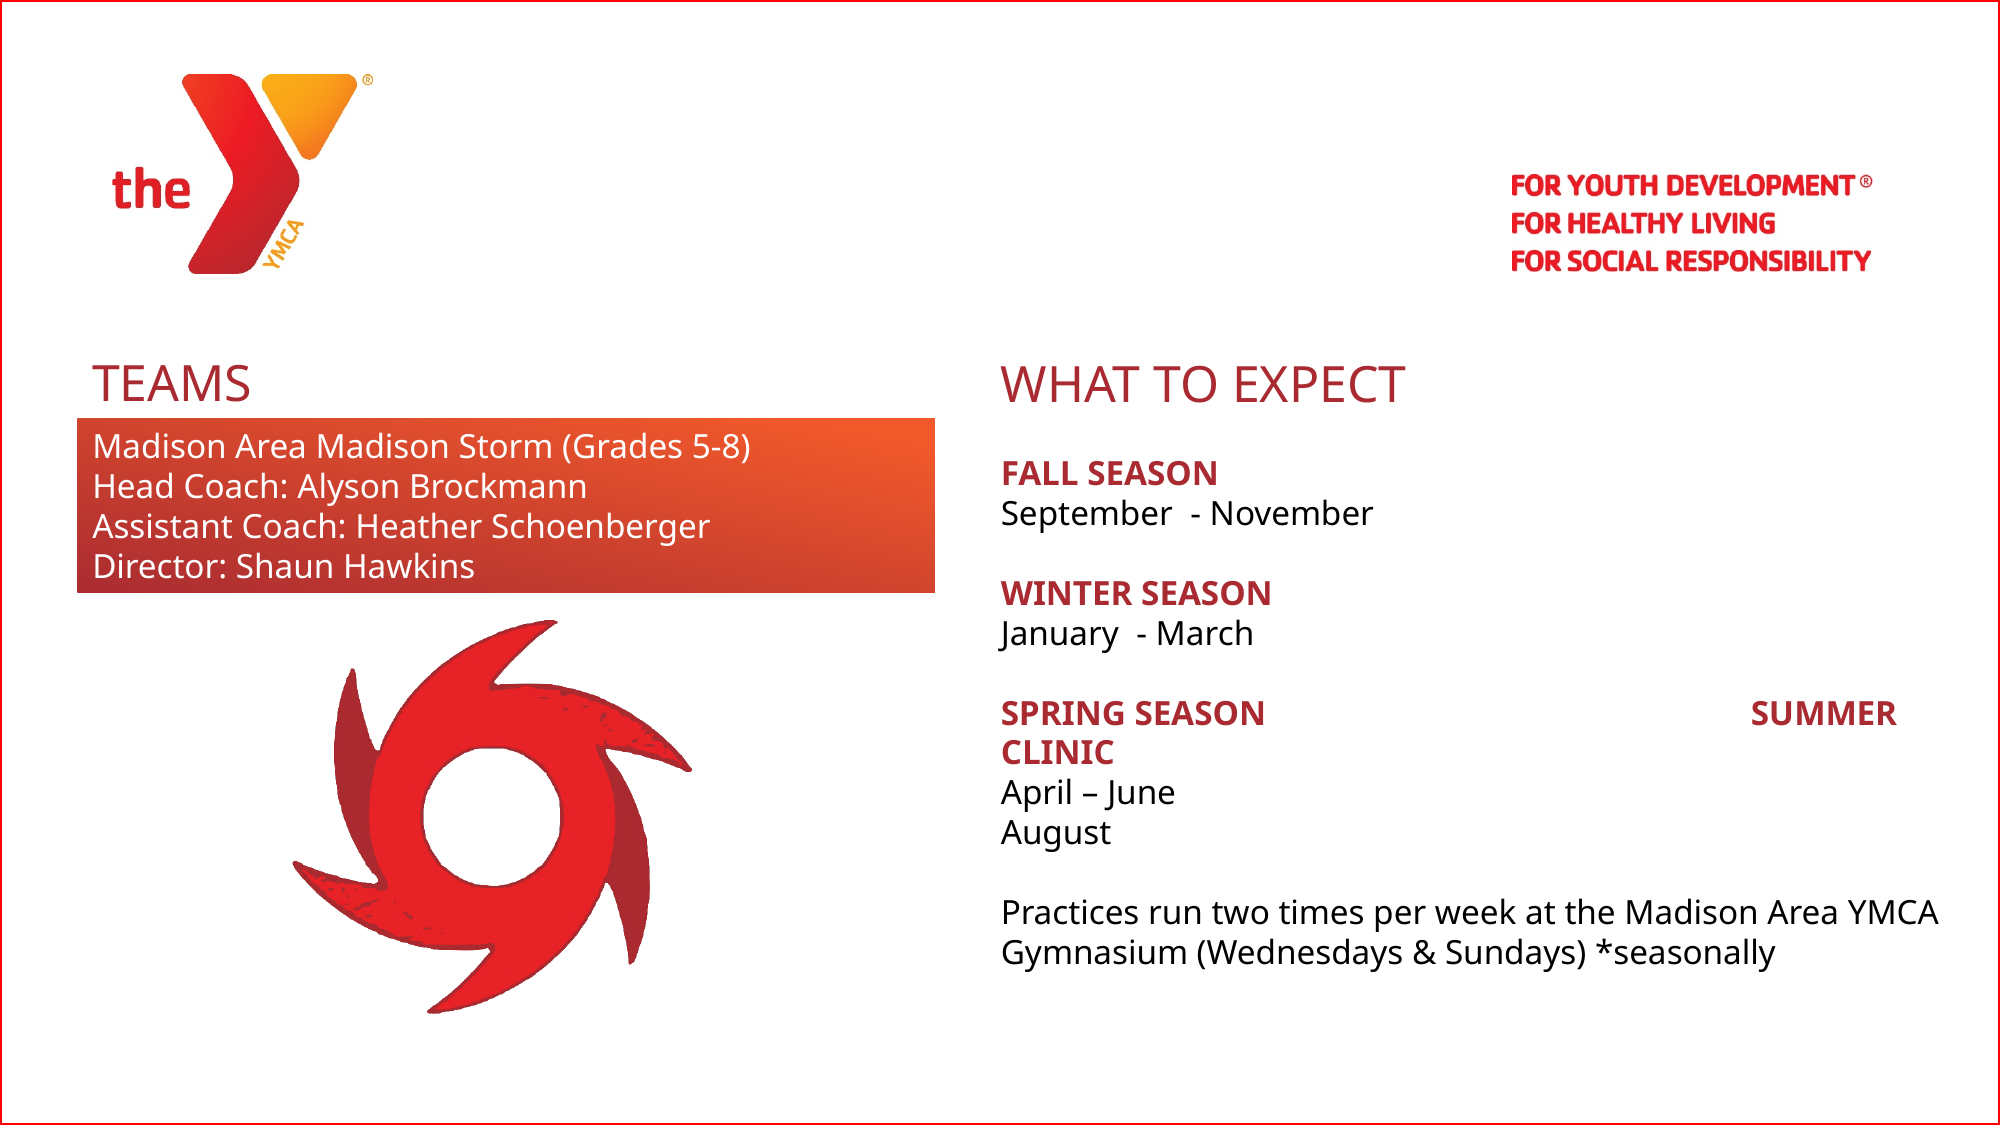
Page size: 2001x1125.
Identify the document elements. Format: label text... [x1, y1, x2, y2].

text_box TEAMS [77, 343, 943, 419]
picture [289, 619, 695, 1014]
table_header [2, 2, 1998, 1123]
text_box Madison Area Madison Storm (Grades 5-8) Head Coach: Alyson Brockmann Assistant Coach: Heather Schoenberger Director: Shaun Hawkins [77, 418, 935, 593]
text_box WHAT TO EXPECT FALL SEASON September - November WINTER SEASON January - March SPRING SEASON SUMMER CLINIC April – June August Practices run two times per week at the Madison Area YMCA Gymnasium (Wednesdays & Sundays) *seasonally [986, 344, 1969, 1019]
